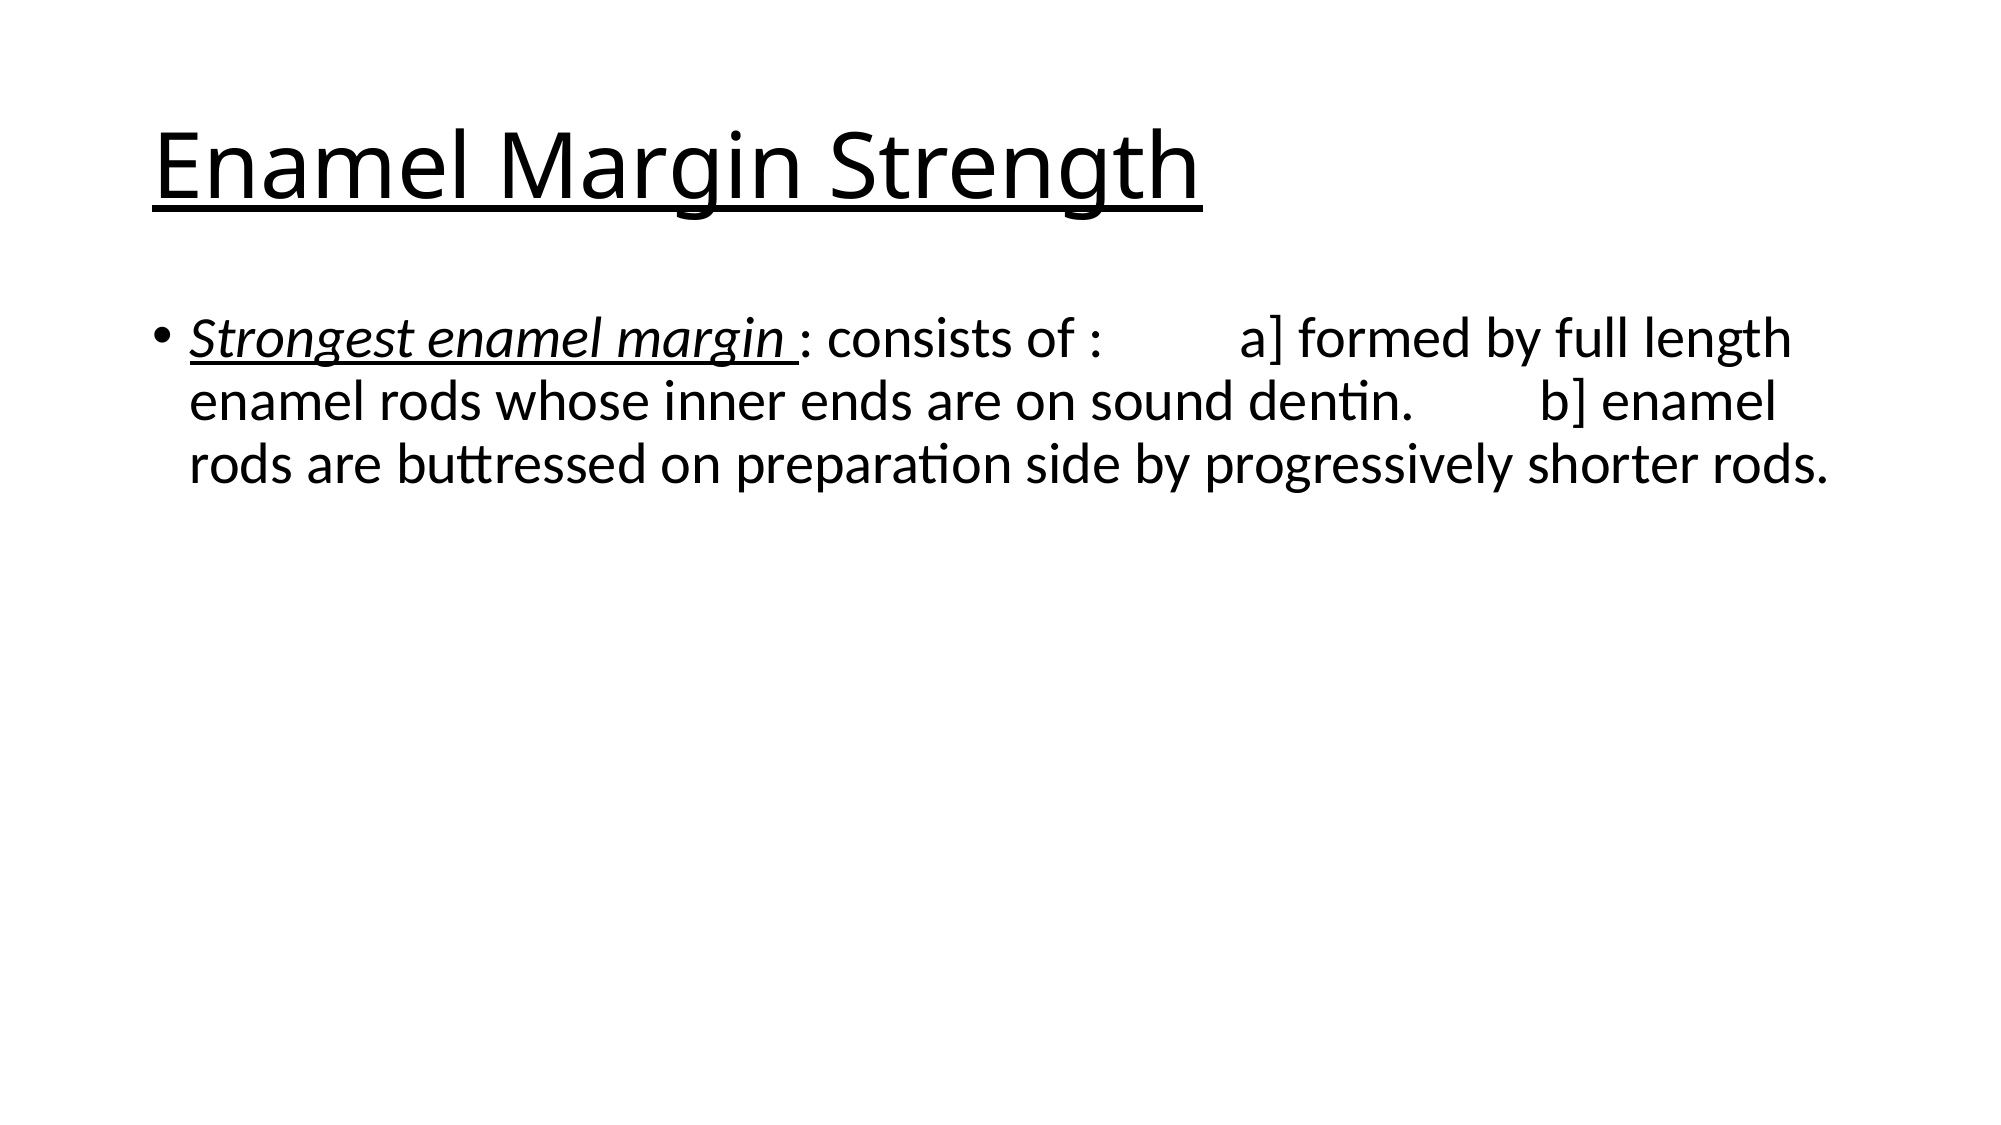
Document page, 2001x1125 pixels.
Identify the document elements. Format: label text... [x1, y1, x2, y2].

title Enamel Margin Strength [137, 59, 1863, 278]
list Strongest enamel margin : consists of : a] formed by full length enamel rods whose inner ends are on sound dentin. b] enamel rods are buttressed on preparation side by progressively shorter rods. [137, 299, 1863, 1014]
